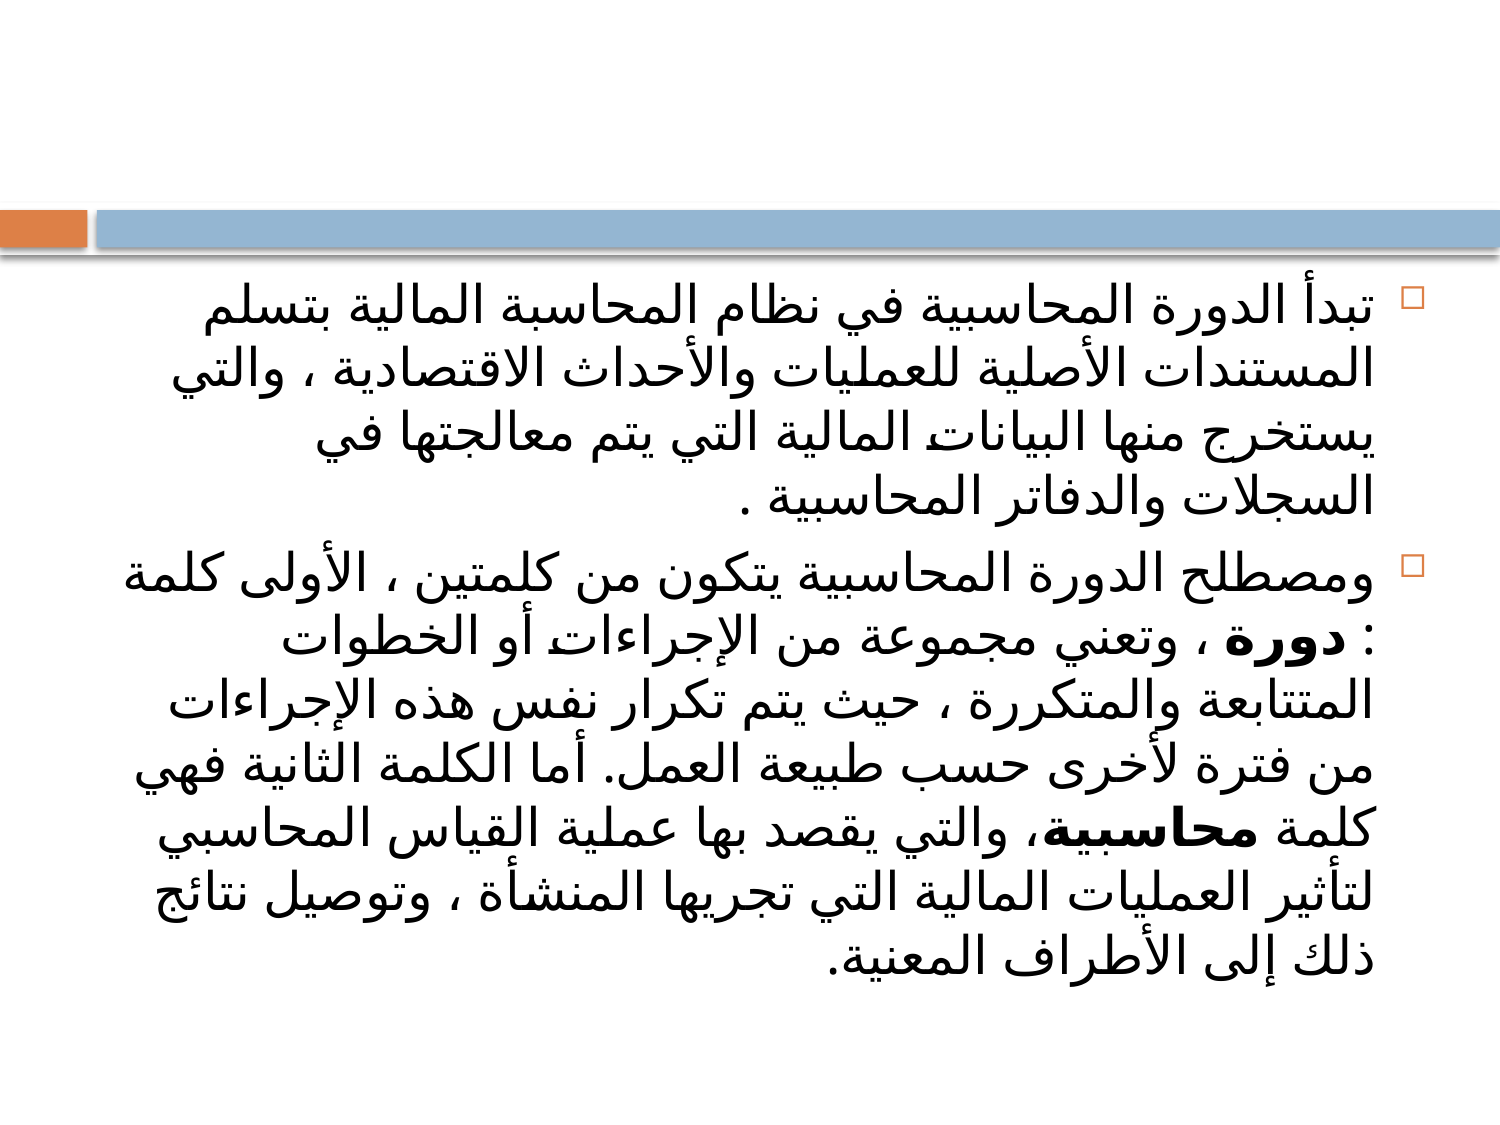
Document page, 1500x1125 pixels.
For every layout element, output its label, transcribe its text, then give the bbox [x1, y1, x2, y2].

list تبدأ الدورة المحاسبية في نظام المحاسبة المالية بتسلم المستندات الأصلية للعمليات والأحداث الاقتصادية ، والتي يستخرج منها البيانات المالية التي يتم معالجتها في السجلات والدفاتر المحاسبية . ومصطلح الدورة المحاسبية يتكون من كلمتين ، الأولى كلمة : دورة ، وتعني مجموعة من الإجراءات أو الخطوات المتتابعة والمتكررة ، حيث يتم تكرار نفس هذه الإجراءات من فترة لأخرى حسب طبيعة العمل. أما الكلمة الثانية فهي كلمة محاسبية، والتي يقصد بها عملية القياس المحاسبي لتأثير العمليات المالية التي تجريها المنشأة ، وتوصيل نتائج ذلك إلى الأطراف المعنية. [100, 262, 1438, 1000]
